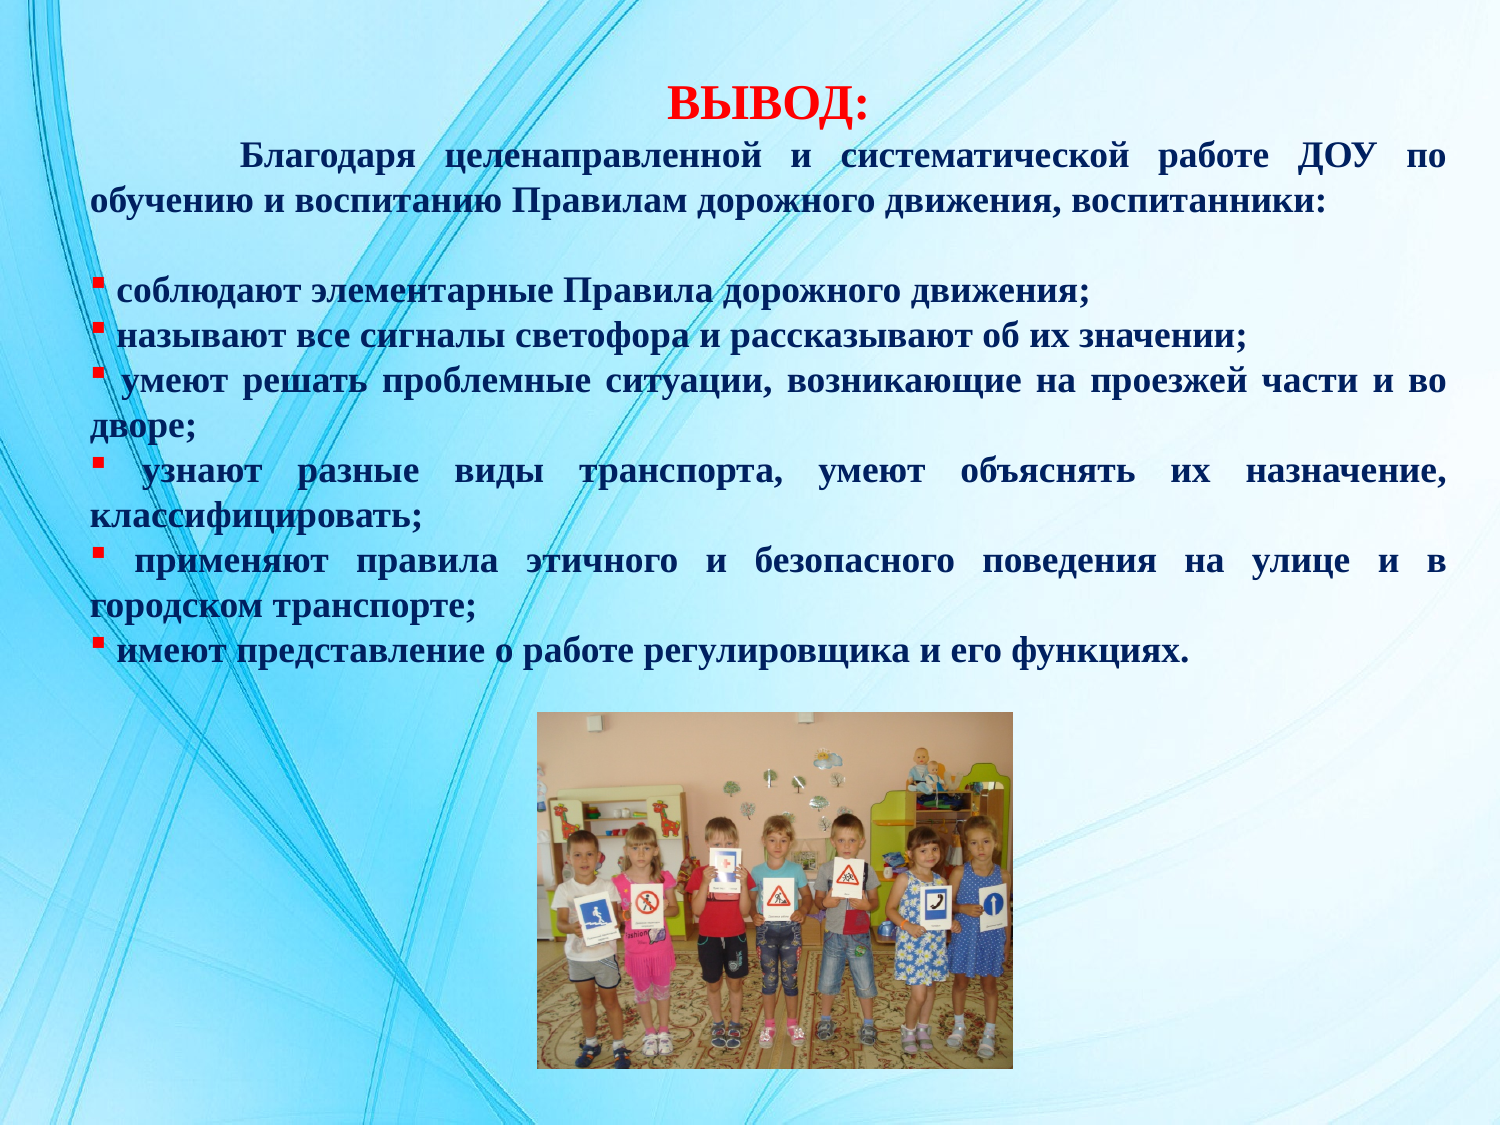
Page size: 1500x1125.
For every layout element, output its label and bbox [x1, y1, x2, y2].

picture [537, 712, 1013, 1069]
list [0, 0, 1500, 1125]
